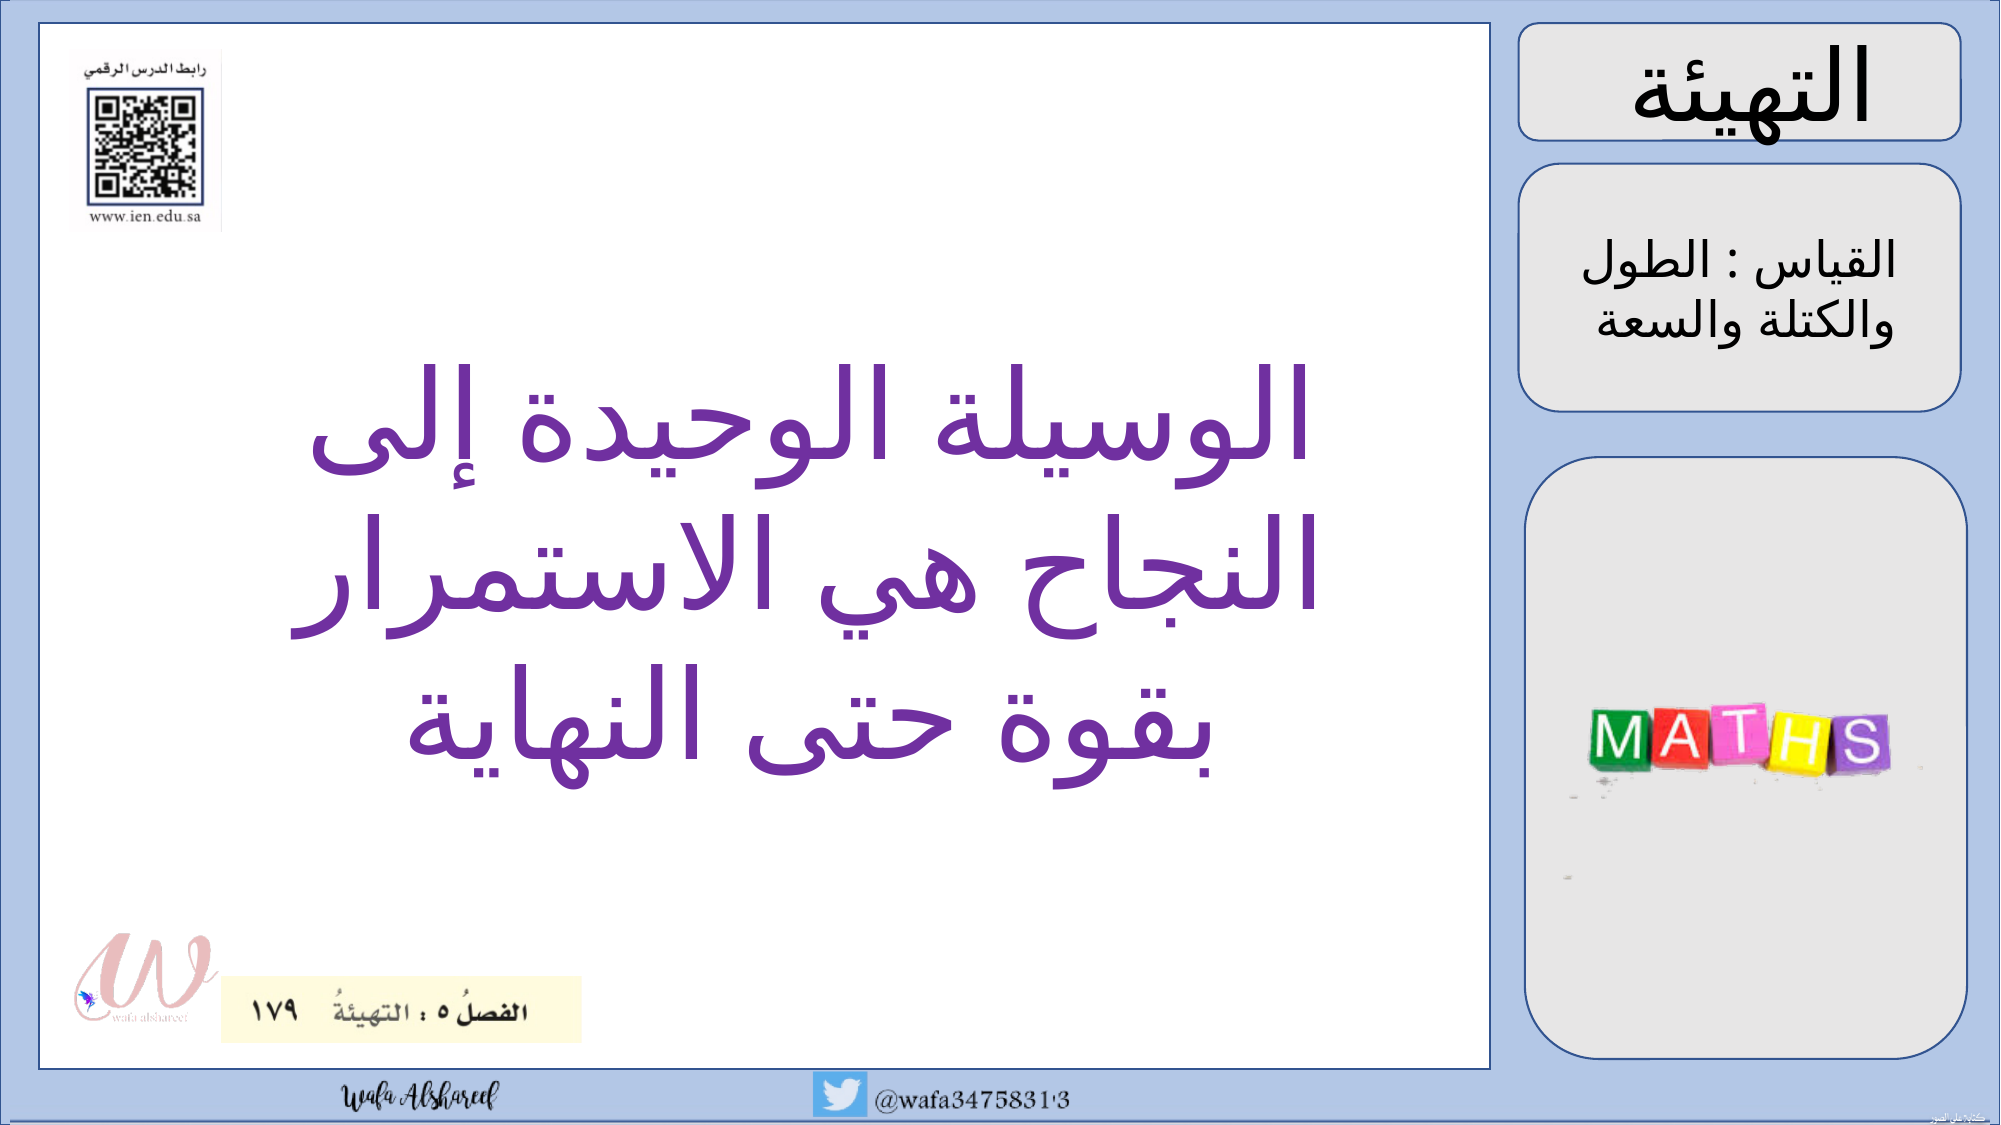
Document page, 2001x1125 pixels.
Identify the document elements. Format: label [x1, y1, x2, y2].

text_box [1990, 0, 2000, 1125]
text_box [0, 0, 10, 811]
picture [0, 0, 1990, 1125]
